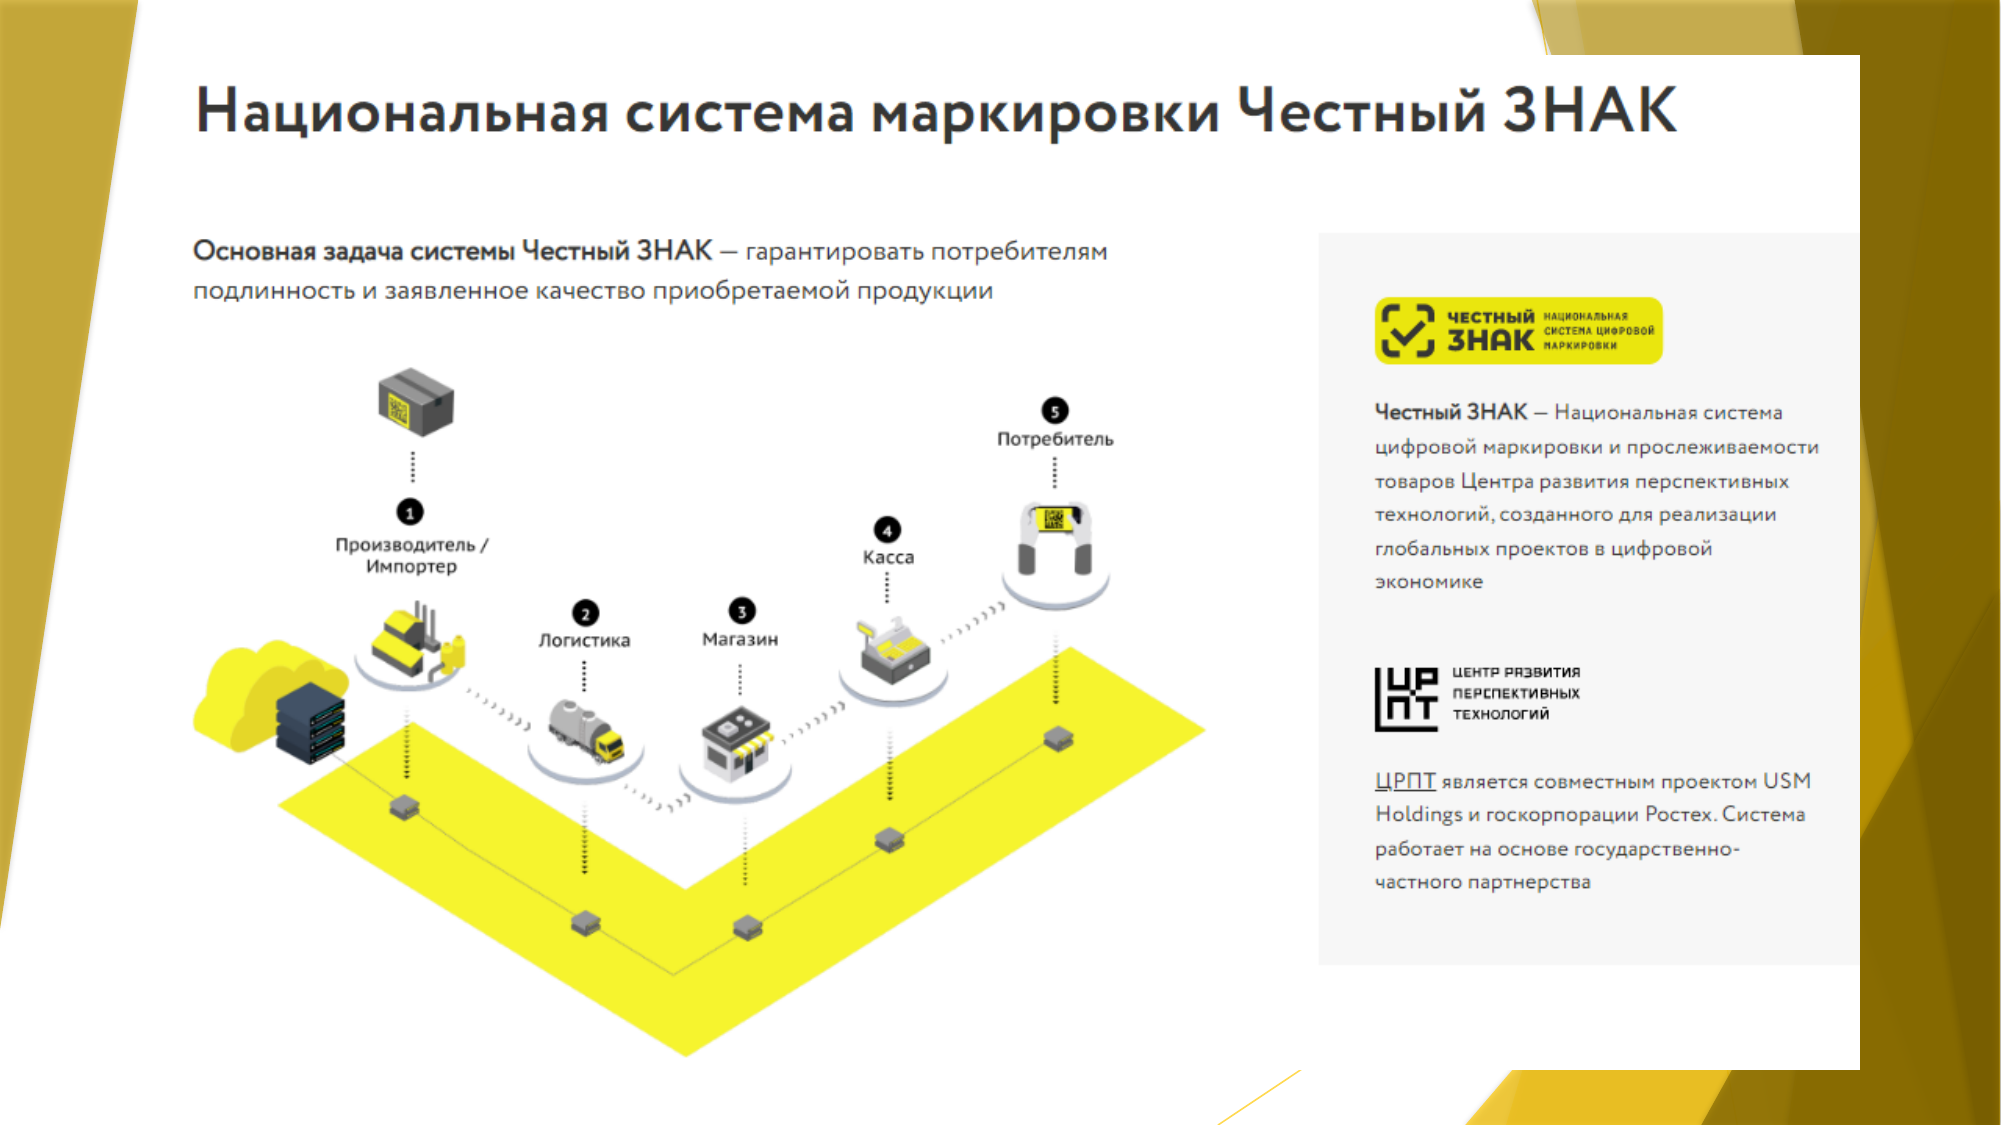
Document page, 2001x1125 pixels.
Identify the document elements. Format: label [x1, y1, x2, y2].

picture [140, 54, 1860, 1070]
